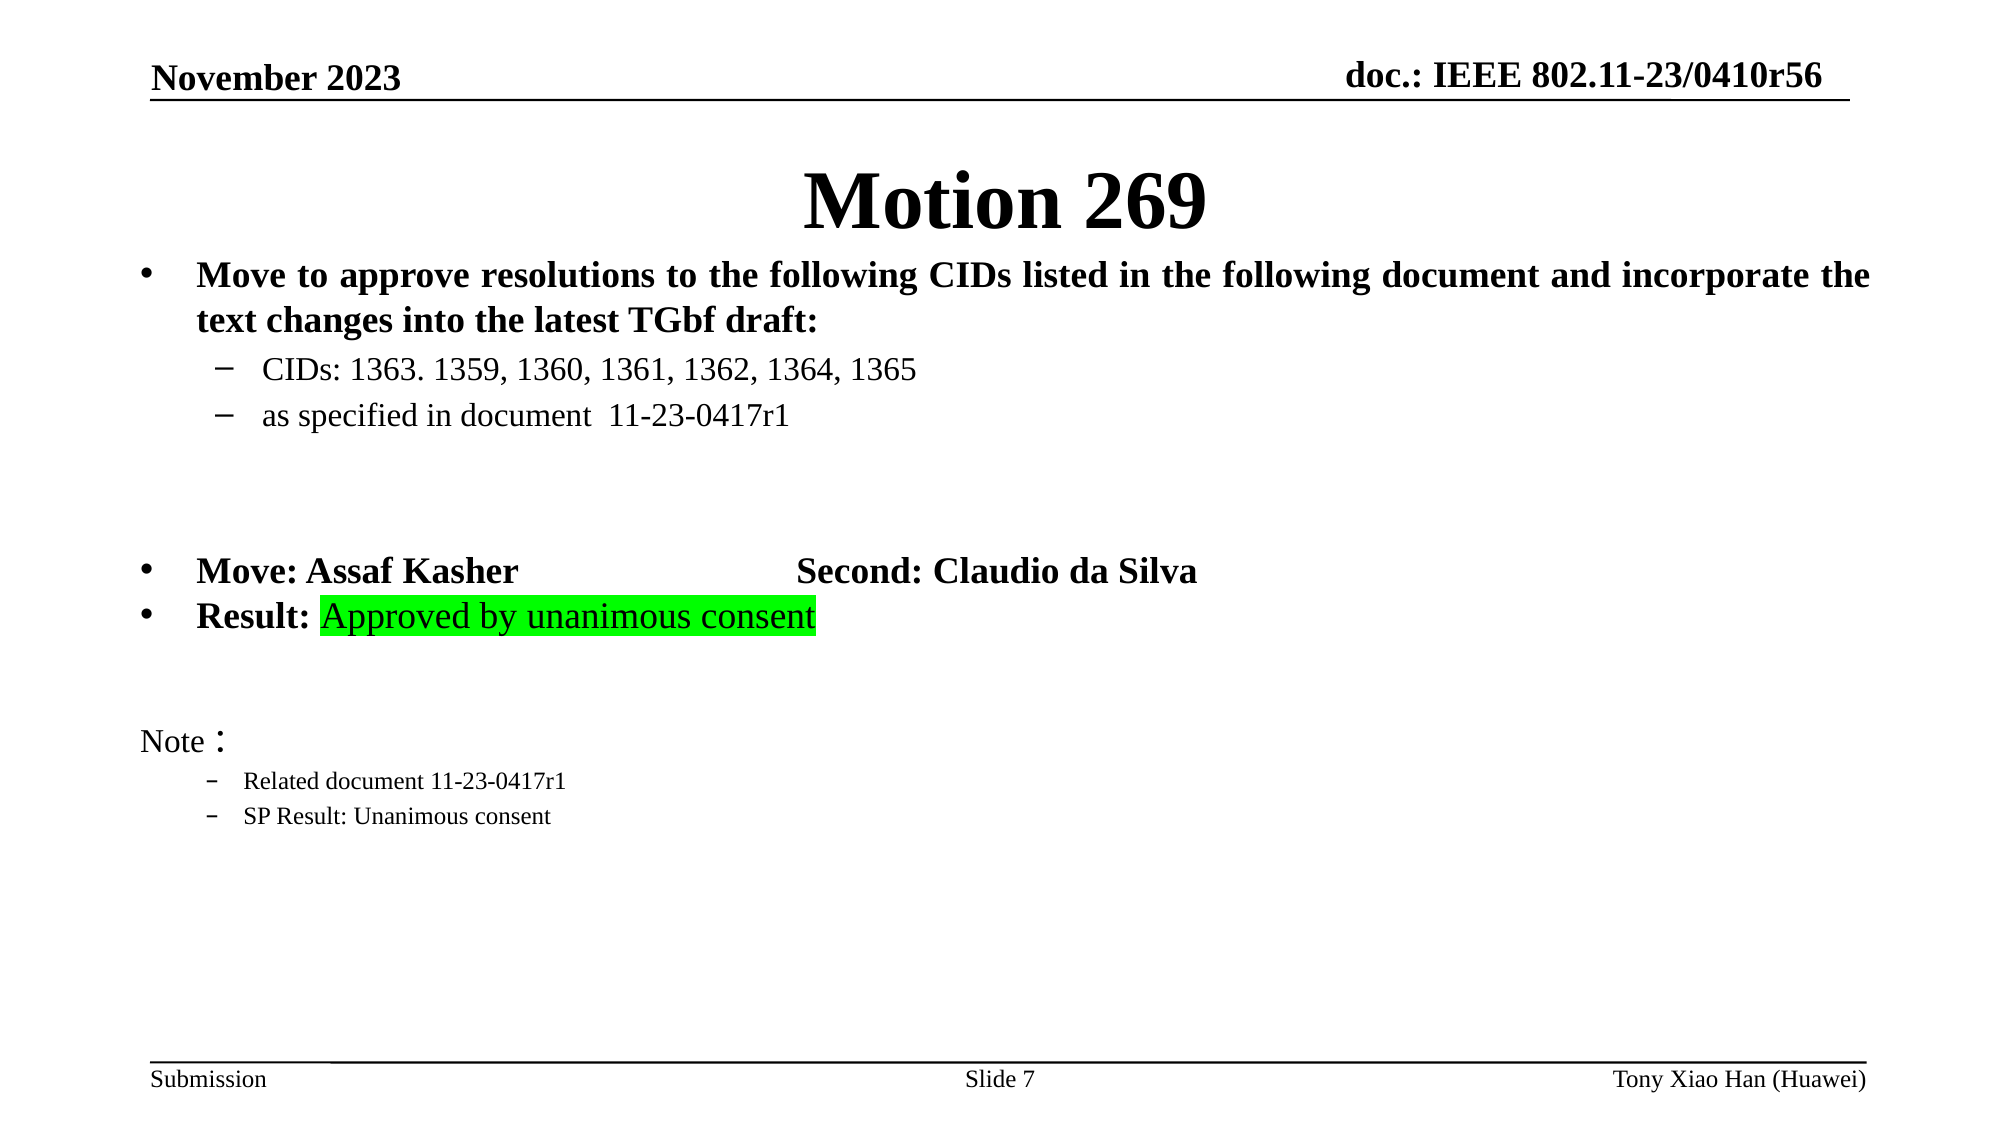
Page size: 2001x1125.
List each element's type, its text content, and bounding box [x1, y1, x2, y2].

text_box Move to approve resolutions to the following CIDs listed in the following document and incorporate the text changes into the latest TGbf draft: CIDs: 1363. 1359, 1360, 1361, 1362, 1364, 1365 as specified in document 11-23-0417r1 Move: Assaf Kasher Second: Claudio da Silva Result: Approved by unanimous consent Note： Related document 11-23-0417r1 SP Result: Unanimous consent [125, 212, 1888, 900]
text_box Motion 269 [368, 137, 1644, 212]
